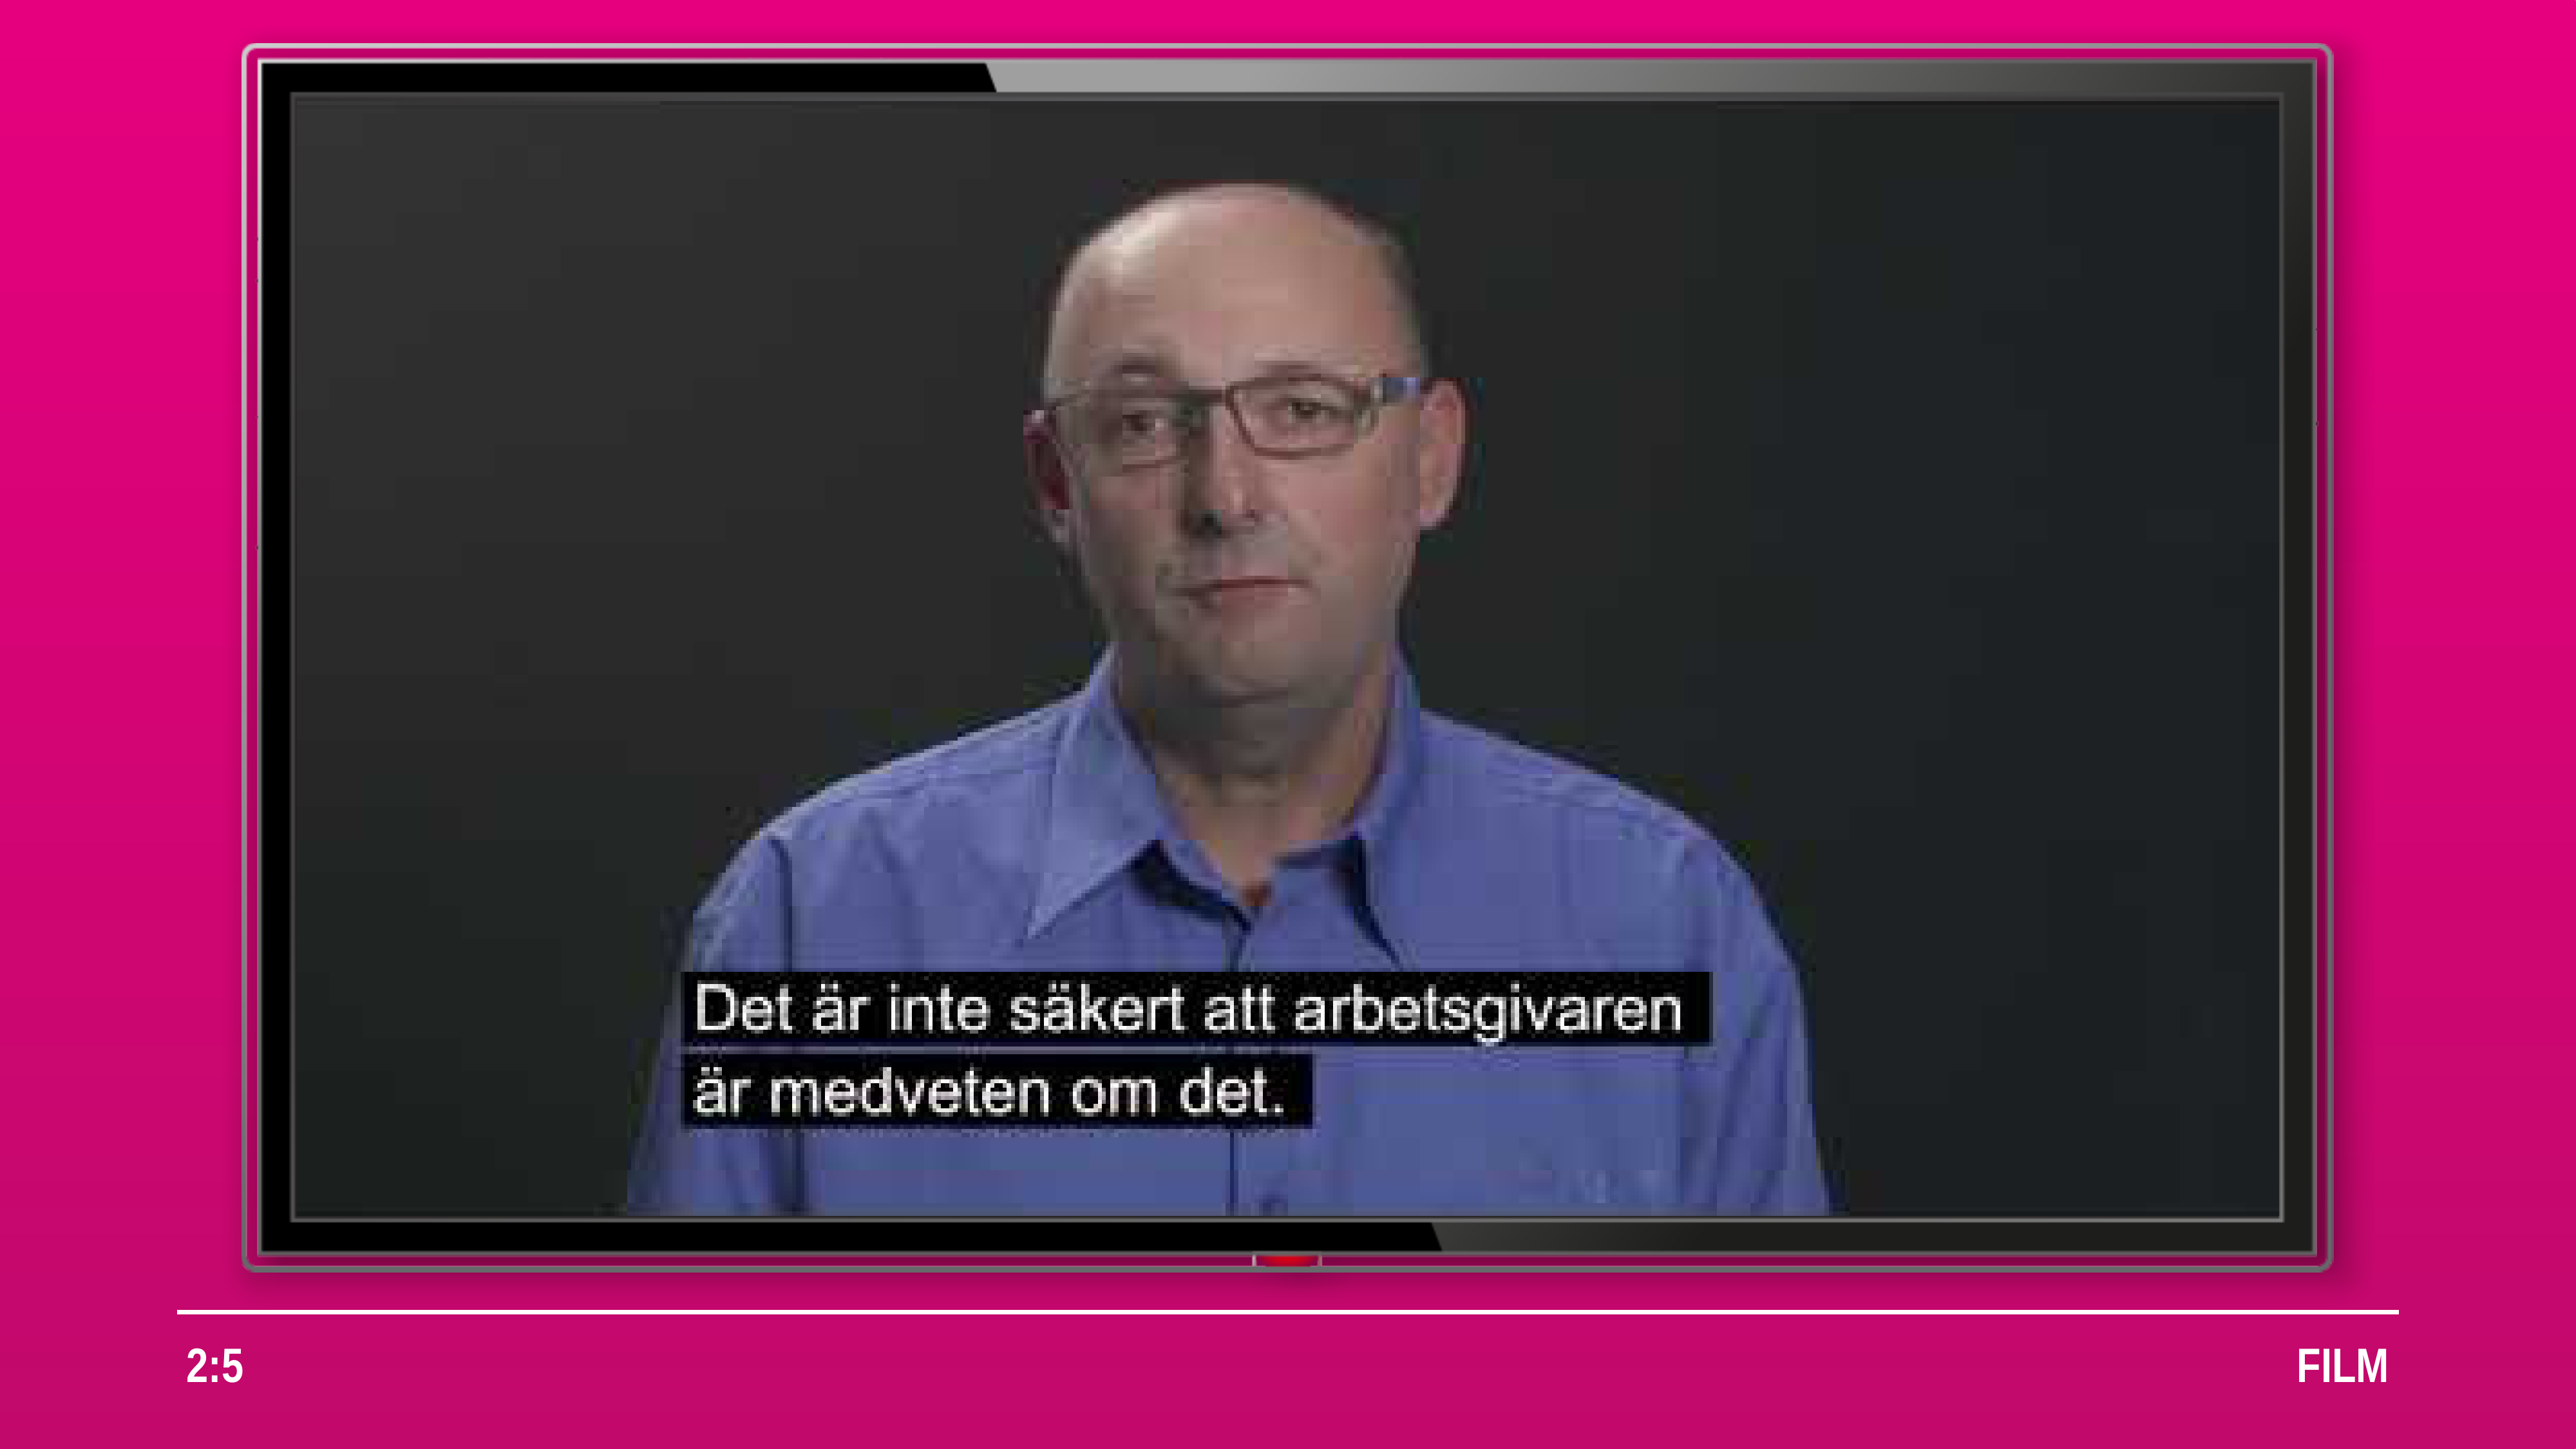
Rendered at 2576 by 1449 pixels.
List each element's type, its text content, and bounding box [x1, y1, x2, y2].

text_box 2:5 [176, 1329, 279, 1397]
picture [242, 43, 2334, 1273]
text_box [296, 100, 2280, 1217]
text_box FILM [1915, 1329, 2399, 1397]
